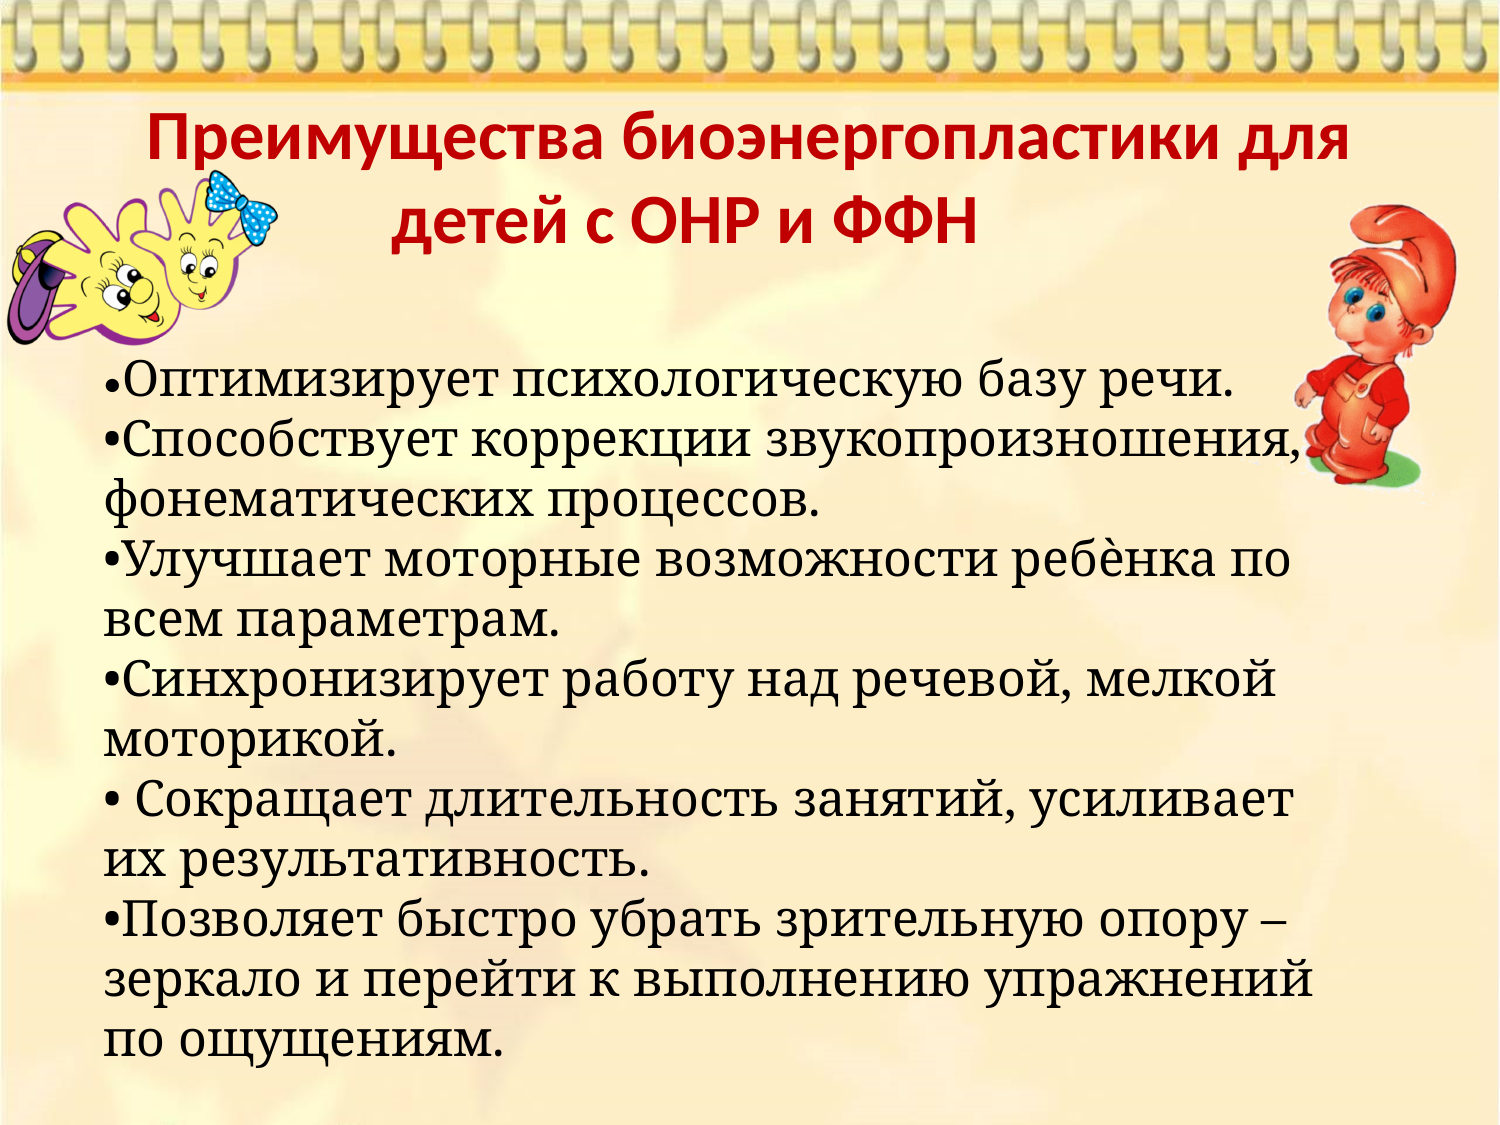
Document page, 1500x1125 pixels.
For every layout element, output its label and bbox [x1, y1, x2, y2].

picture [0, 0, 1500, 1125]
list [1270, 191, 1469, 488]
